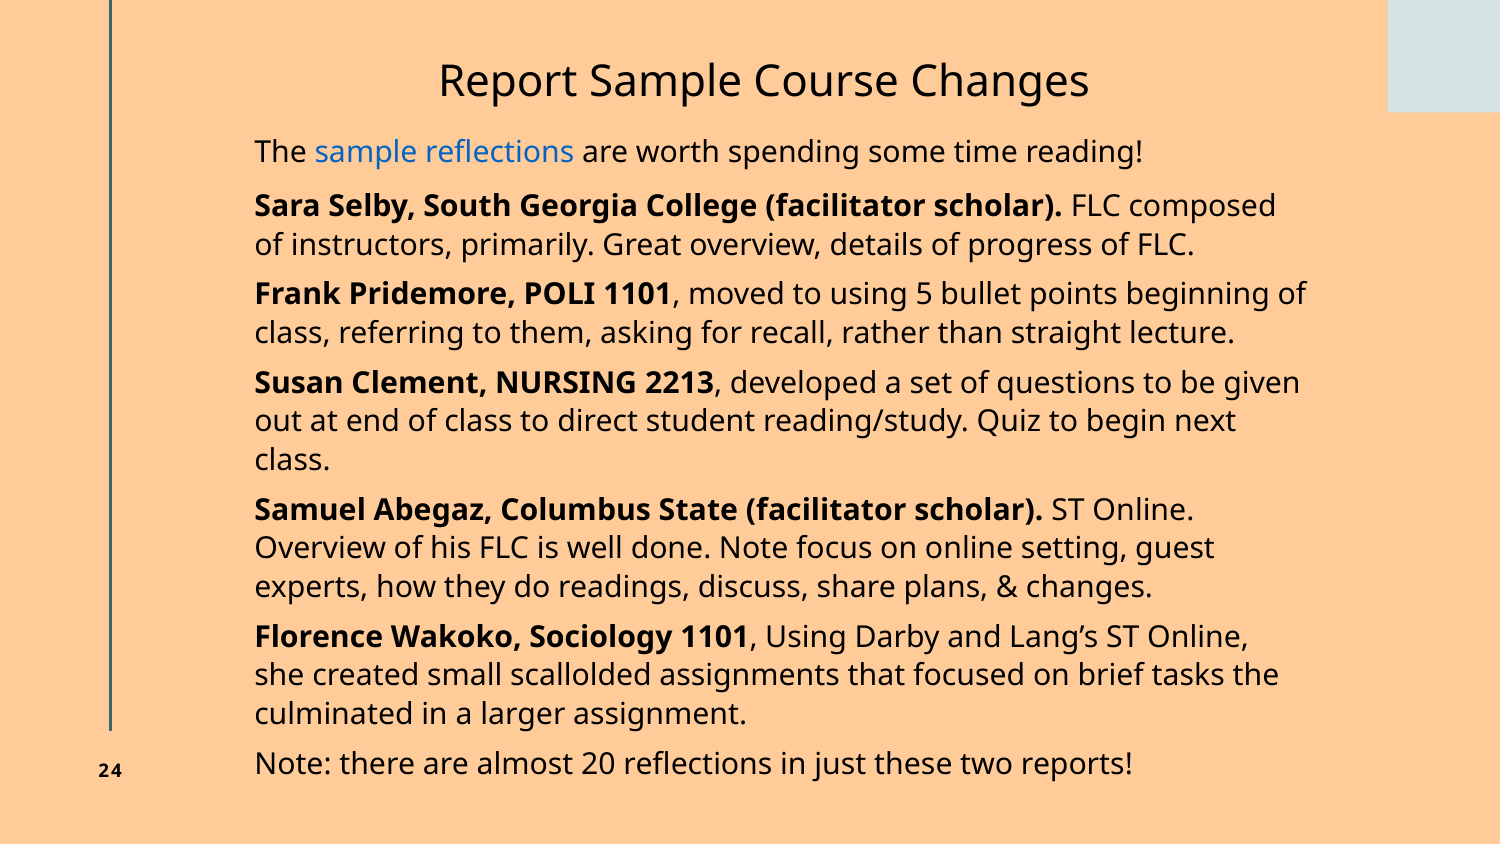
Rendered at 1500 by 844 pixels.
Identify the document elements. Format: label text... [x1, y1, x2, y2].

slide_number 24 [50, 731, 170, 812]
title Report Sample Course Changes [180, 51, 1364, 114]
list The sample reflections are worth spending some time reading! Sara Selby, South Georgia College (facilitator scholar). FLC composed of instructors, primarily. Great overview, details of progress of FLC. Frank Pridemore, POLI 1101, moved to using 5 bullet points beginning of class, referring to them, asking for recall, rather than straight lecture. Susan Clement, NURSING 2213, developed a set of questions to be given out at end of class to direct student reading/study. Quiz to begin next class. Samuel Abegaz, Columbus State (facilitator scholar). ST Online. Overview of his FLC is well done. Note focus on online setting, guest experts, how they do readings, discuss, share plans, & changes. Florence Wakoko, Sociology 1101, Using Darby and Lang’s ST Online, she created small scallolded assignments that focused on brief tasks the culminated in a larger assignment. Note: there are almost 20 reflections in just these two reports! [254, 129, 1307, 793]
